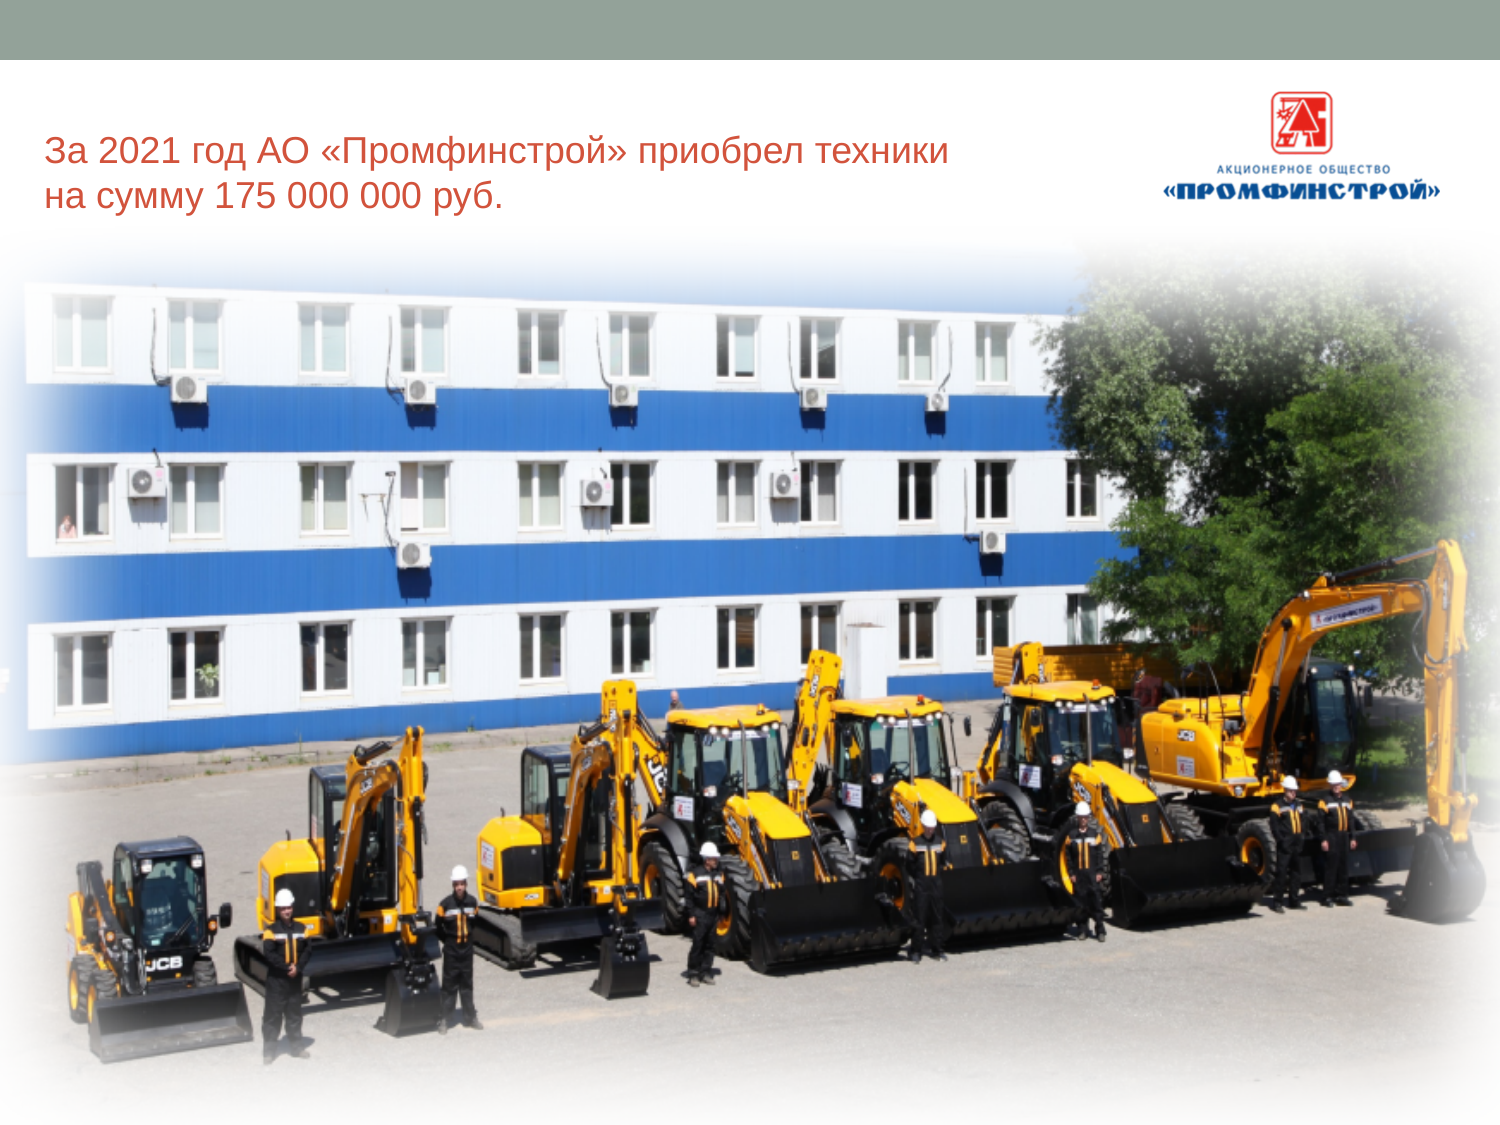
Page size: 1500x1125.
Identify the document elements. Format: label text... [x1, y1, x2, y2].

picture [0, 66, 1500, 1125]
text_box За 2021 год АО «Промфинстрой» приобрел техники на сумму 175 000 000 руб. [29, 118, 975, 222]
